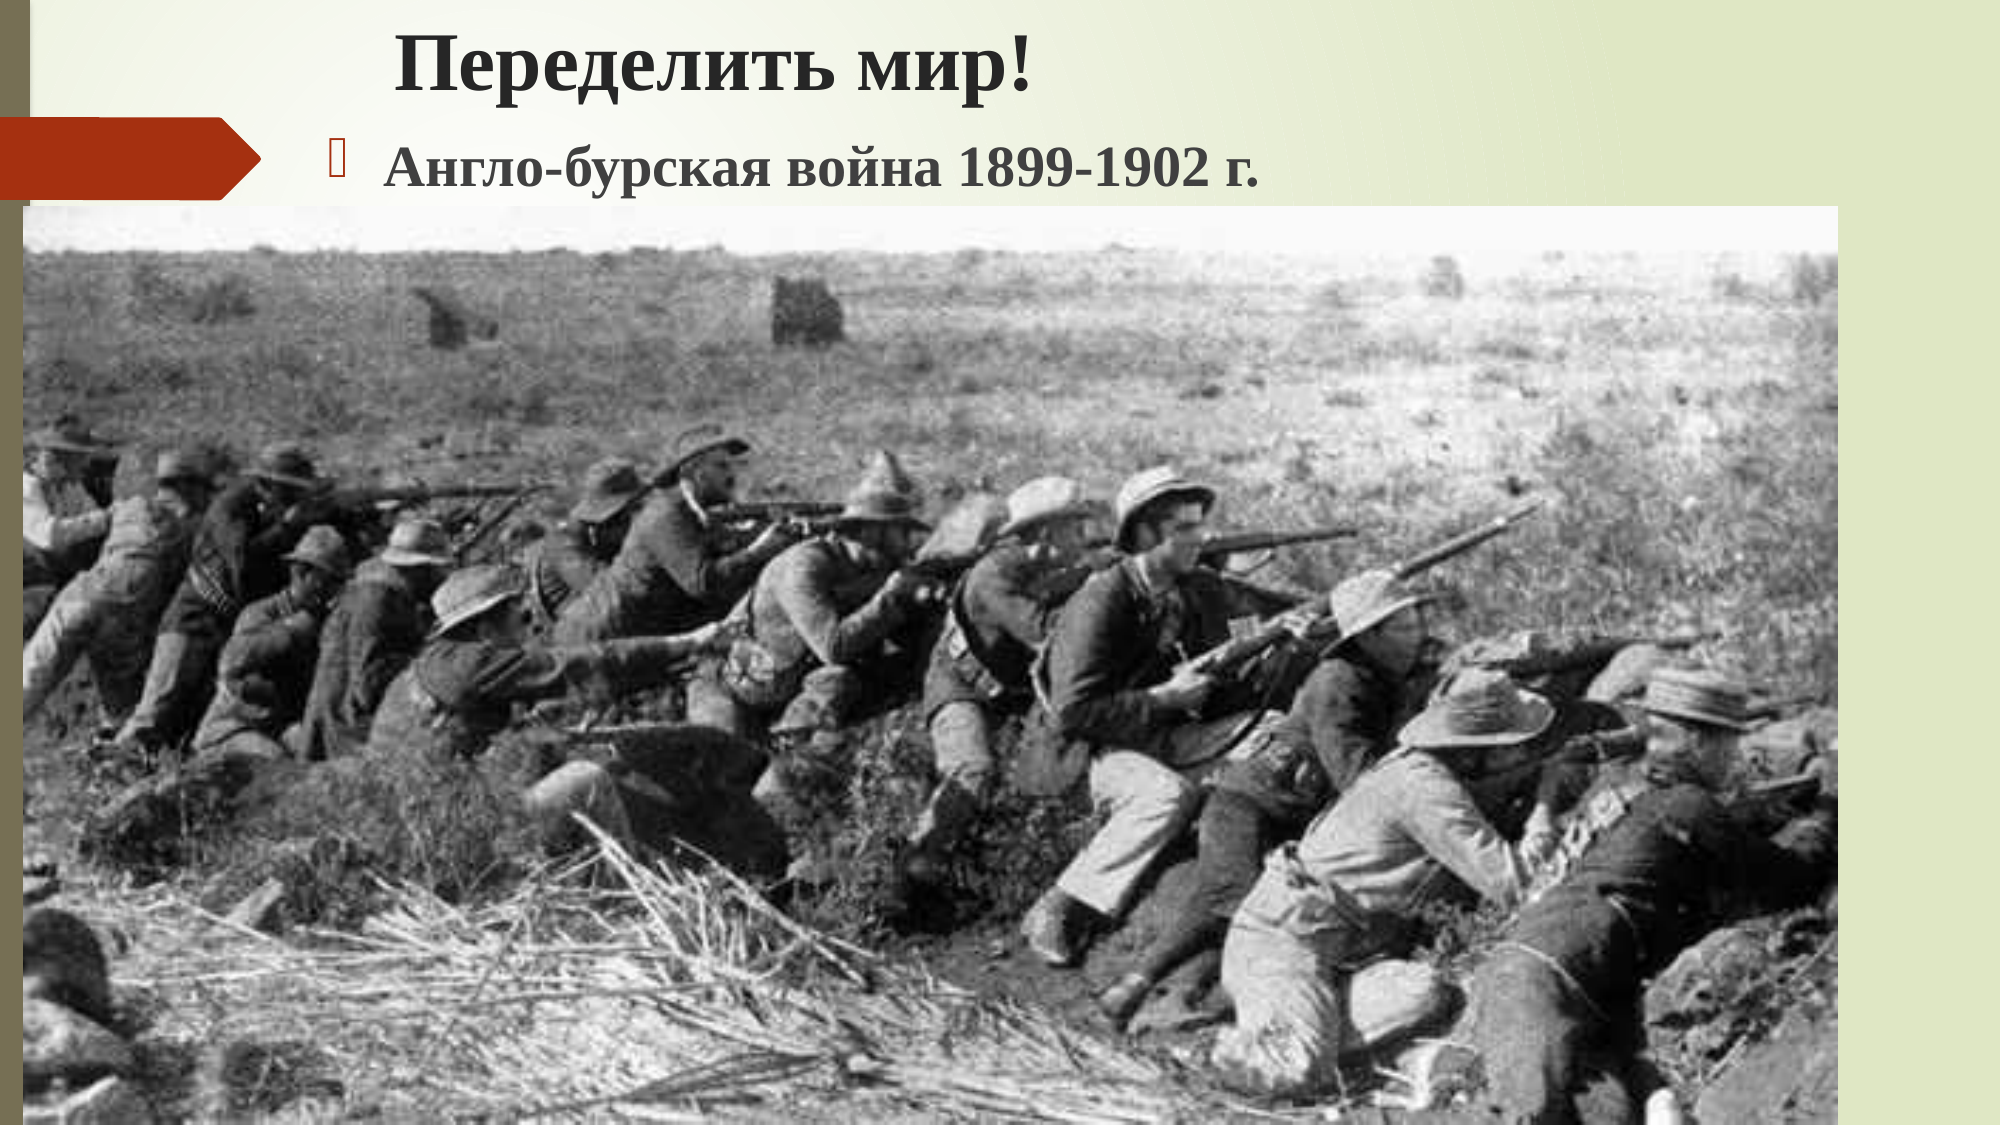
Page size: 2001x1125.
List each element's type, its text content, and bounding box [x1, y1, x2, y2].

title Переделить мир! [379, 0, 1886, 125]
list Англо-бурская война 1899-1902 г. [312, 120, 1781, 205]
picture [23, 206, 1838, 1125]
